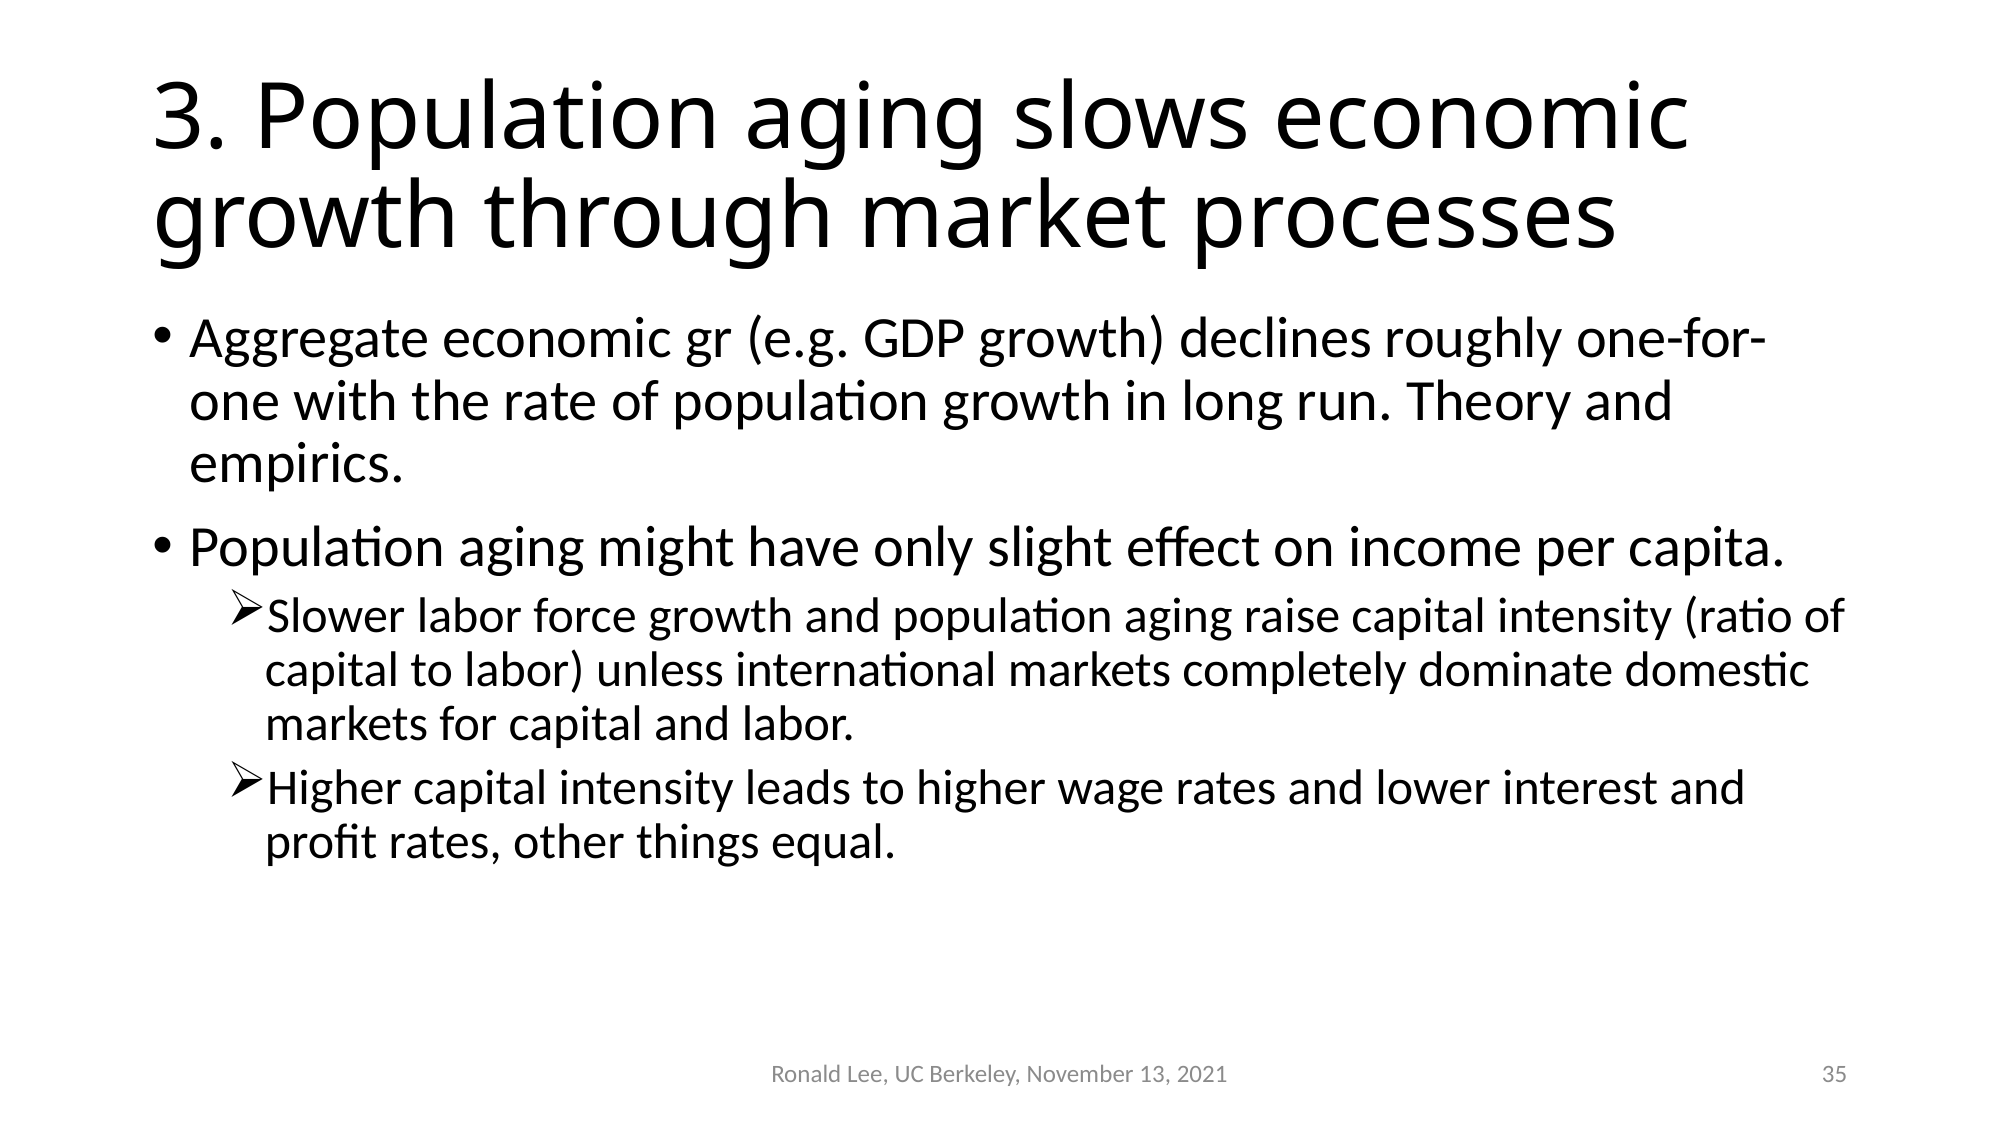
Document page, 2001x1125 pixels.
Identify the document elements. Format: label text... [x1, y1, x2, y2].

list Aggregate economic gr (e.g. GDP growth) declines roughly one-for-one with the rate of population growth in long run. Theory and empirics. Population aging might have only slight effect on income per capita. Slower labor force growth and population aging raise capital intensity (ratio of capital to labor) unless international markets completely dominate domestic markets for capital and labor. Higher capital intensity leads to higher wage rates and lower interest and profit rates, other things equal. [137, 299, 1863, 1014]
slide_number 35 [1412, 1042, 1863, 1103]
footer Ronald Lee, UC Berkeley, November 13, 2021 [662, 1042, 1338, 1103]
title 3. Population aging slows economic growth through market processes [137, 59, 1863, 278]
